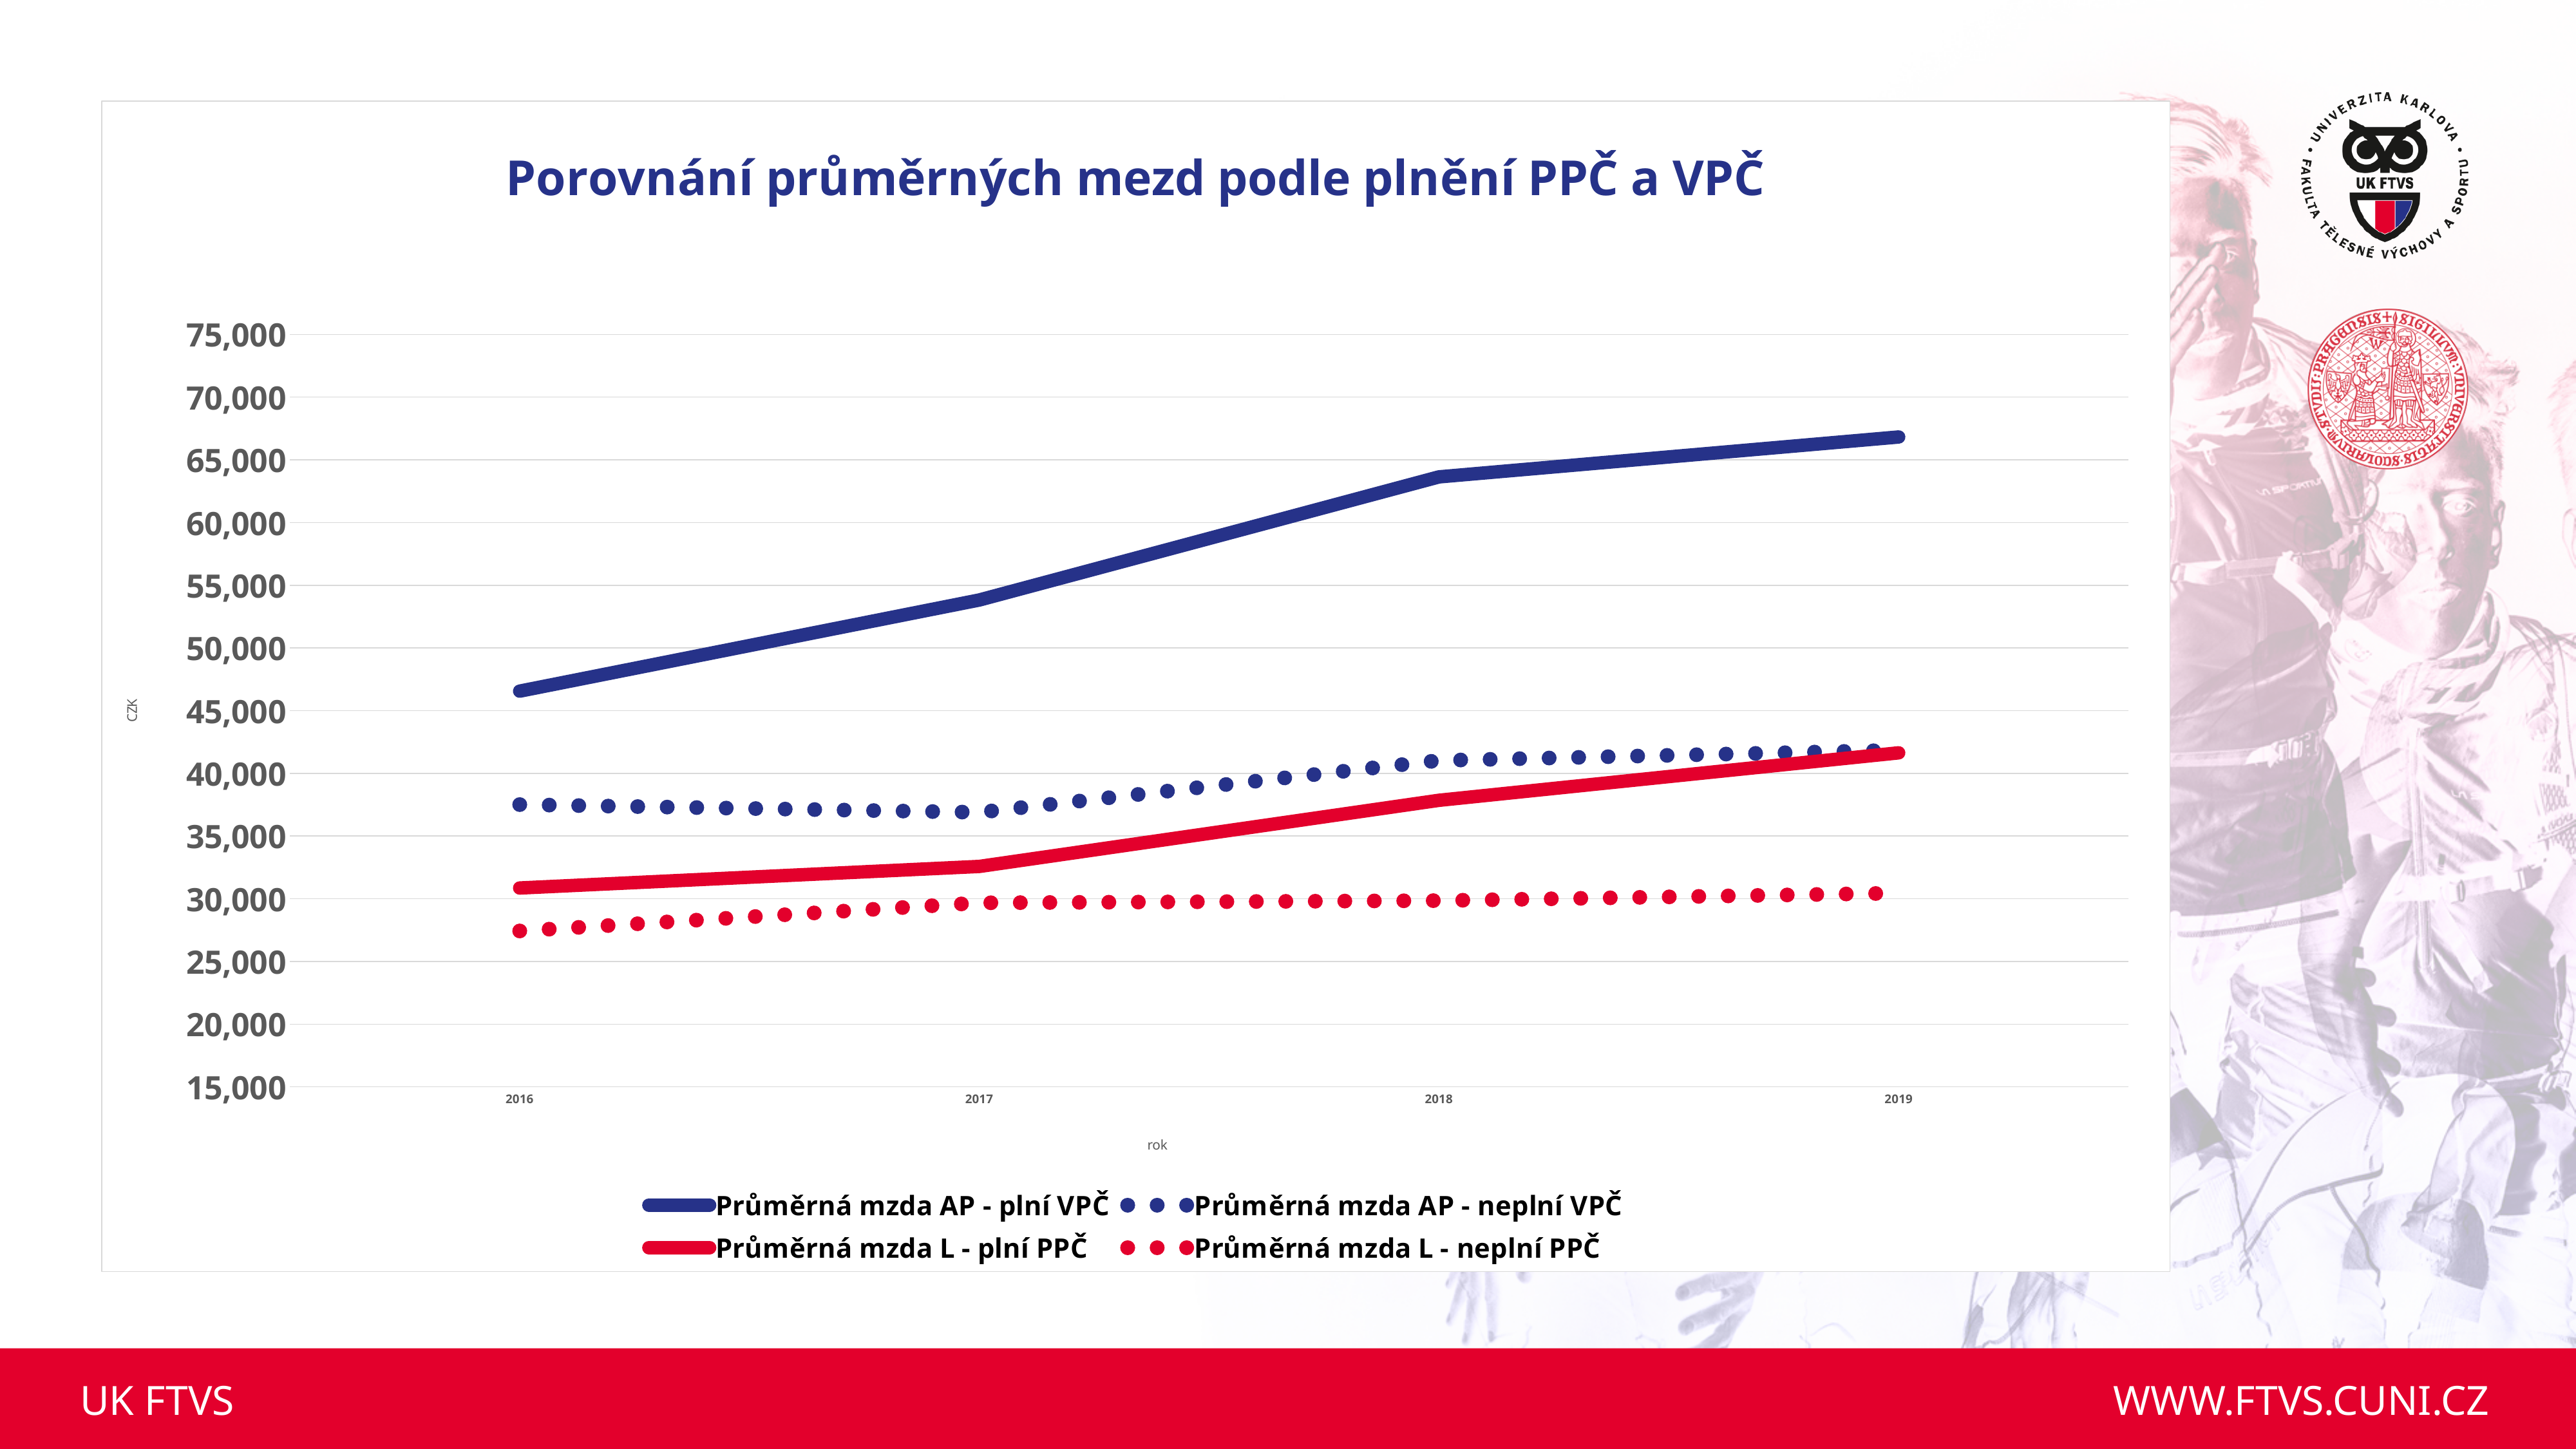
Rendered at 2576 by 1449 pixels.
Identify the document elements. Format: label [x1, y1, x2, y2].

text_box [2171, 123, 2291, 228]
chart [100, 100, 2171, 1273]
picture [2304, 305, 2471, 472]
picture [2301, 92, 2468, 259]
